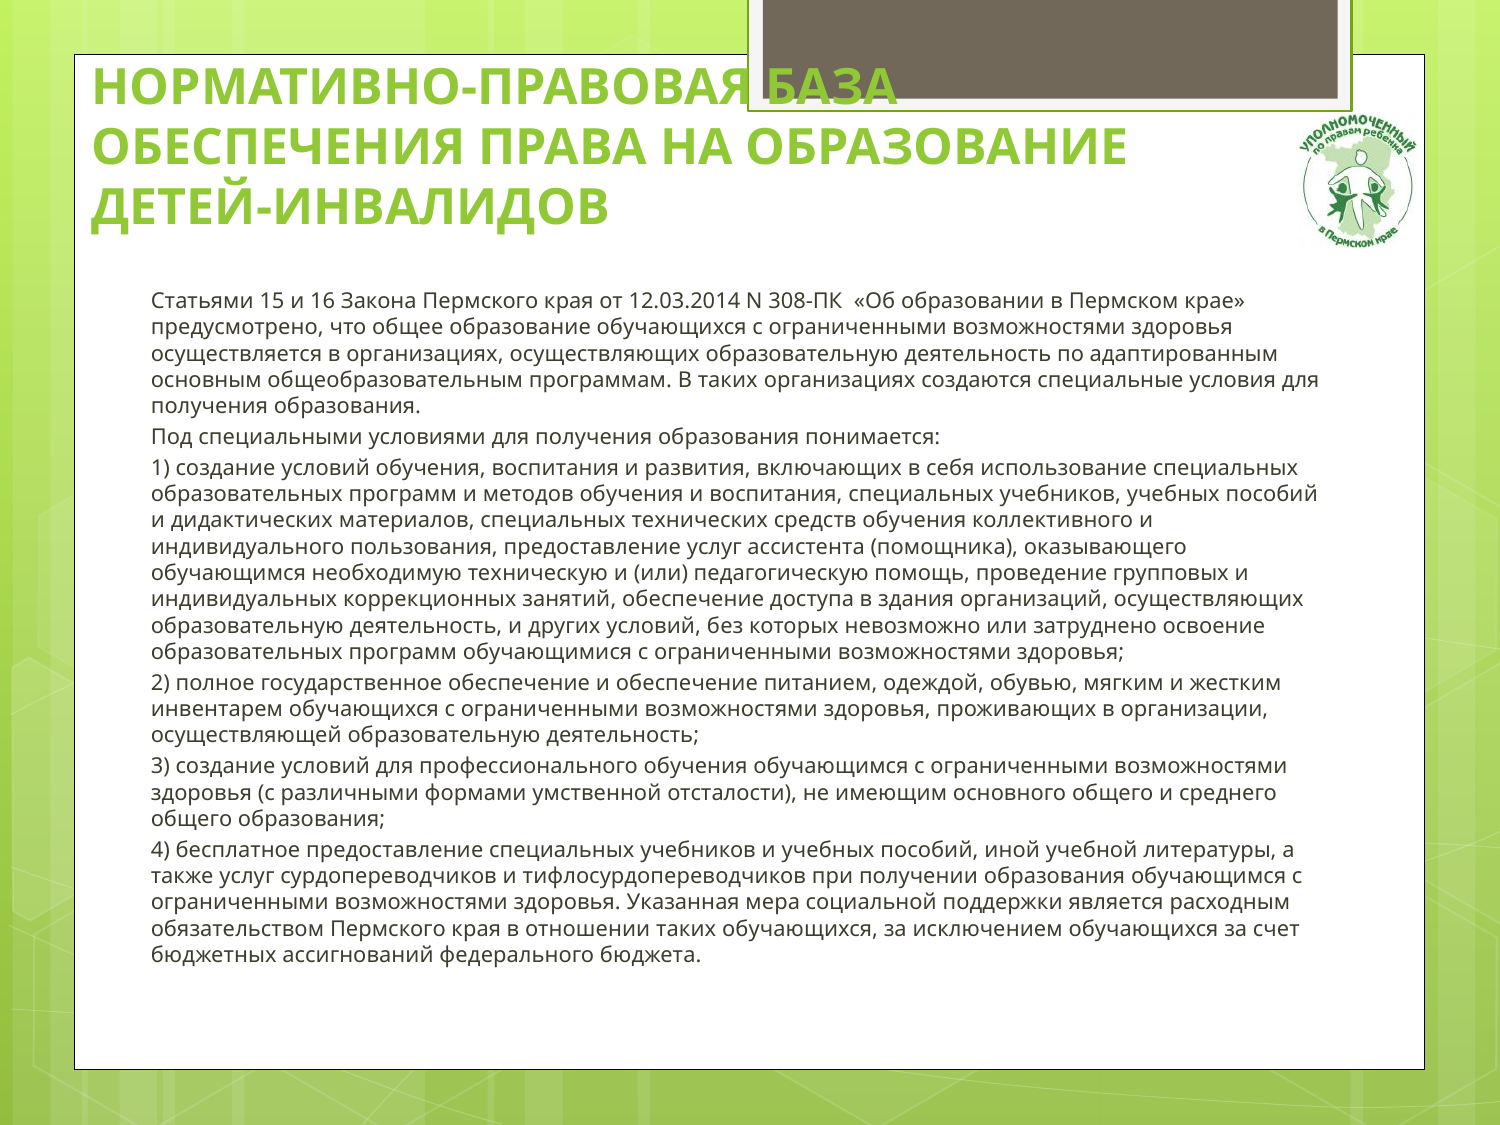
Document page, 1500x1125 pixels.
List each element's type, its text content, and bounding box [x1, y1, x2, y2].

title Нормативно-правовая база обеспечения Права на образование детей-инвалидов [76, 54, 1230, 243]
picture [1297, 113, 1417, 249]
list Статьями 15 и 16 Закона Пермского края от 12.03.2014 N 308-ПК «Об образовании в Пермском крае» предусмотрено, что общее образование обучающихся с ограниченными возможностями здоровья осуществляется в организациях, осуществляющих образовательную деятельность по адаптированным основным общеобразовательным программам. В таких организациях создаются специальные условия для получения образования. Под специальными условиями для получения образования понимается: 1) создание условий обучения, воспитания и развития, включающих в себя использование специальных образовательных программ и методов обучения и воспитания, специальных учебников, учебных пособий и дидактических материалов, специальных технических средств обучения коллективного и индивидуального пользования, предоставление услуг ассистента (помощника), оказывающего обучающимся необходимую техническую и (или) педагогическую помощь, проведение групповых и индивидуальных коррекционных занятий, обеспечение доступа в здания организаций, осуществляющих образовательную деятельность, и других условий, без которых невозможно или затруднено освоение образовательных программ обучающимися с ограниченными возможностями здоровья; 2) полное государственное обеспечение и обеспечение питанием, одеждой, обувью, мягким и жестким инвентарем обучающихся с ограниченными возможностями здоровья, проживающих в организации, осуществляющей образовательную деятельность; 3) создание условий для профессионального обучения обучающимся с ограниченными возможностями здоровья (с различными формами умственной отсталости), не имеющим основного общего и среднего общего образования; 4) бесплатное предоставление специальных учебников и учебных пособий, иной учебной литературы, а также услуг сурдопереводчиков и тифлосурдопереводчиков при получении образования обучающимся с ограниченными возможностями здоровья. Указанная мера социальной поддержки является расходным обязательством Пермского края в отношении таких обучающихся, за исключением обучающихся за счет бюджетных ассигнований федерального бюджета. [135, 278, 1341, 1000]
